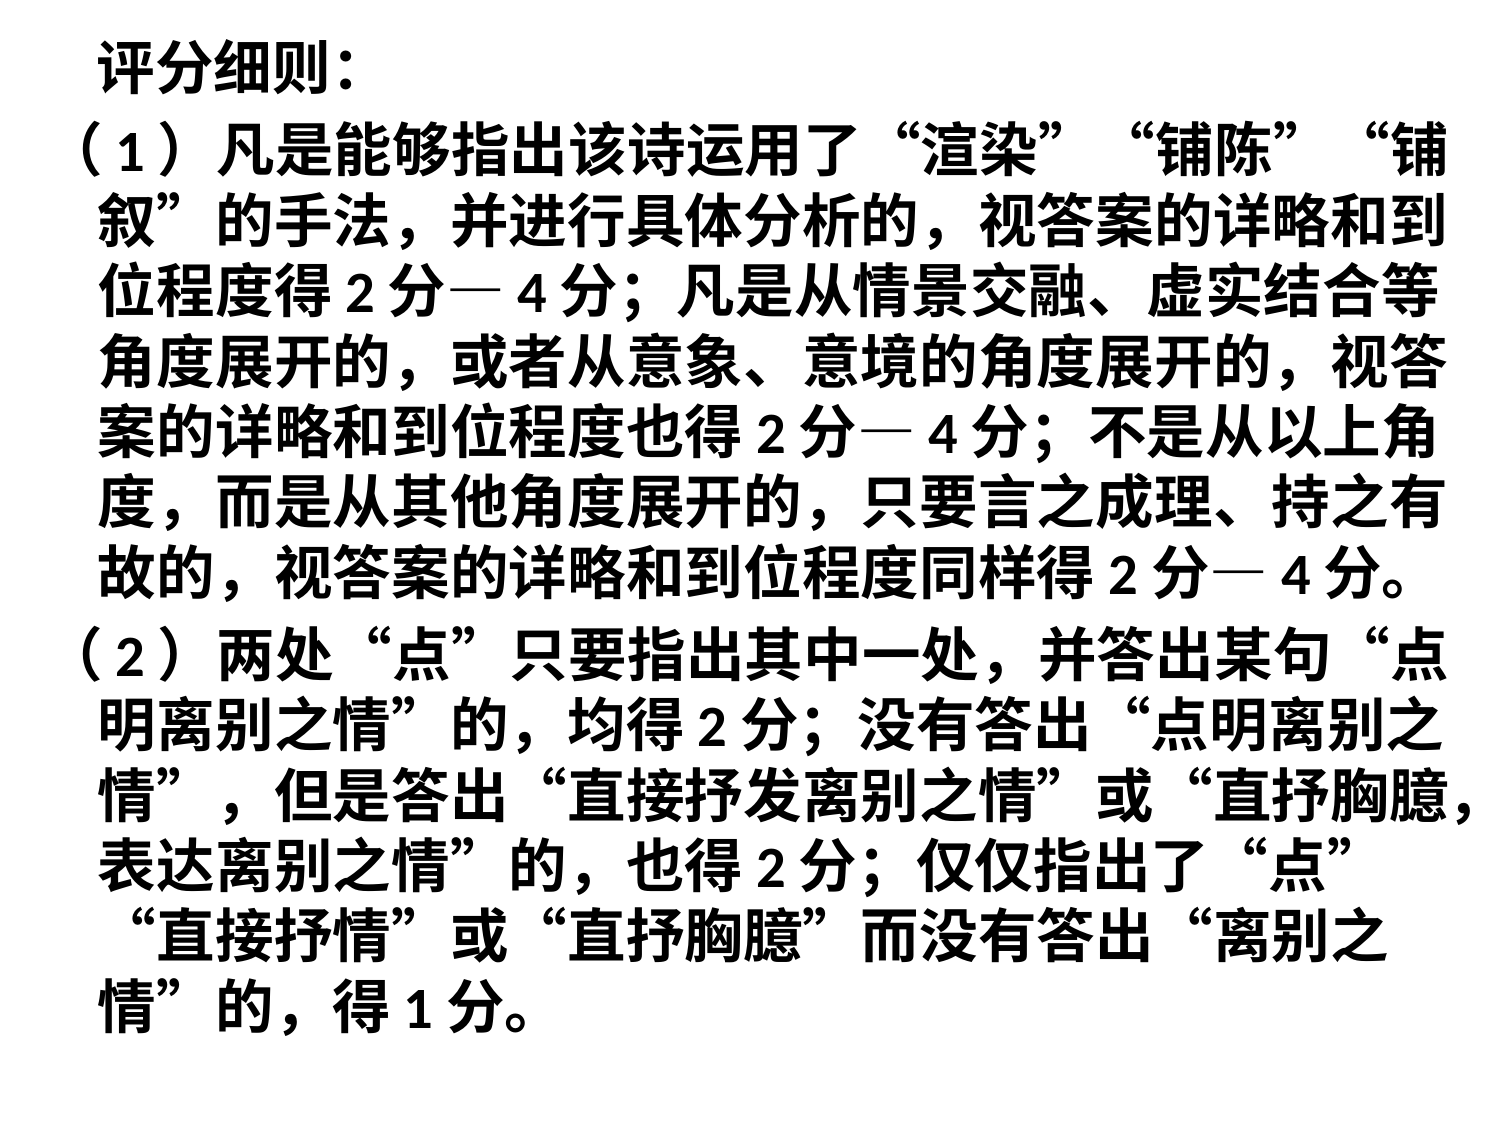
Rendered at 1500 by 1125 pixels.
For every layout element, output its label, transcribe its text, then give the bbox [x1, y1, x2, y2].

list 评分细则： （1）凡是能够指出该诗运用了“渲染”“铺陈”“铺叙”的手法，并进行具体分析的，视答案的详略和到位程度得2分—4分；凡是从情景交融、虚实结合等角度展开的，或者从意象、意境的角度展开的，视答案的详略和到位程度也得2分—4分；不是从以上角度，而是从其他角度展开的，只要言之成理、持之有故的，视答案的详略和到位程度同样得2分—4分。 （2）两处“点”只要指出其中一处，并答出某句“点明离别之情”的，均得2分；没有答出“点明离别之情”，但是答出“直接抒发离别之情”或“直抒胸臆，表达离别之情”的，也得2分；仅仅指出了“点”“直接抒情”或“直抒胸臆”而没有答出“离别之情”的，得1分。 [29, 23, 1471, 1125]
